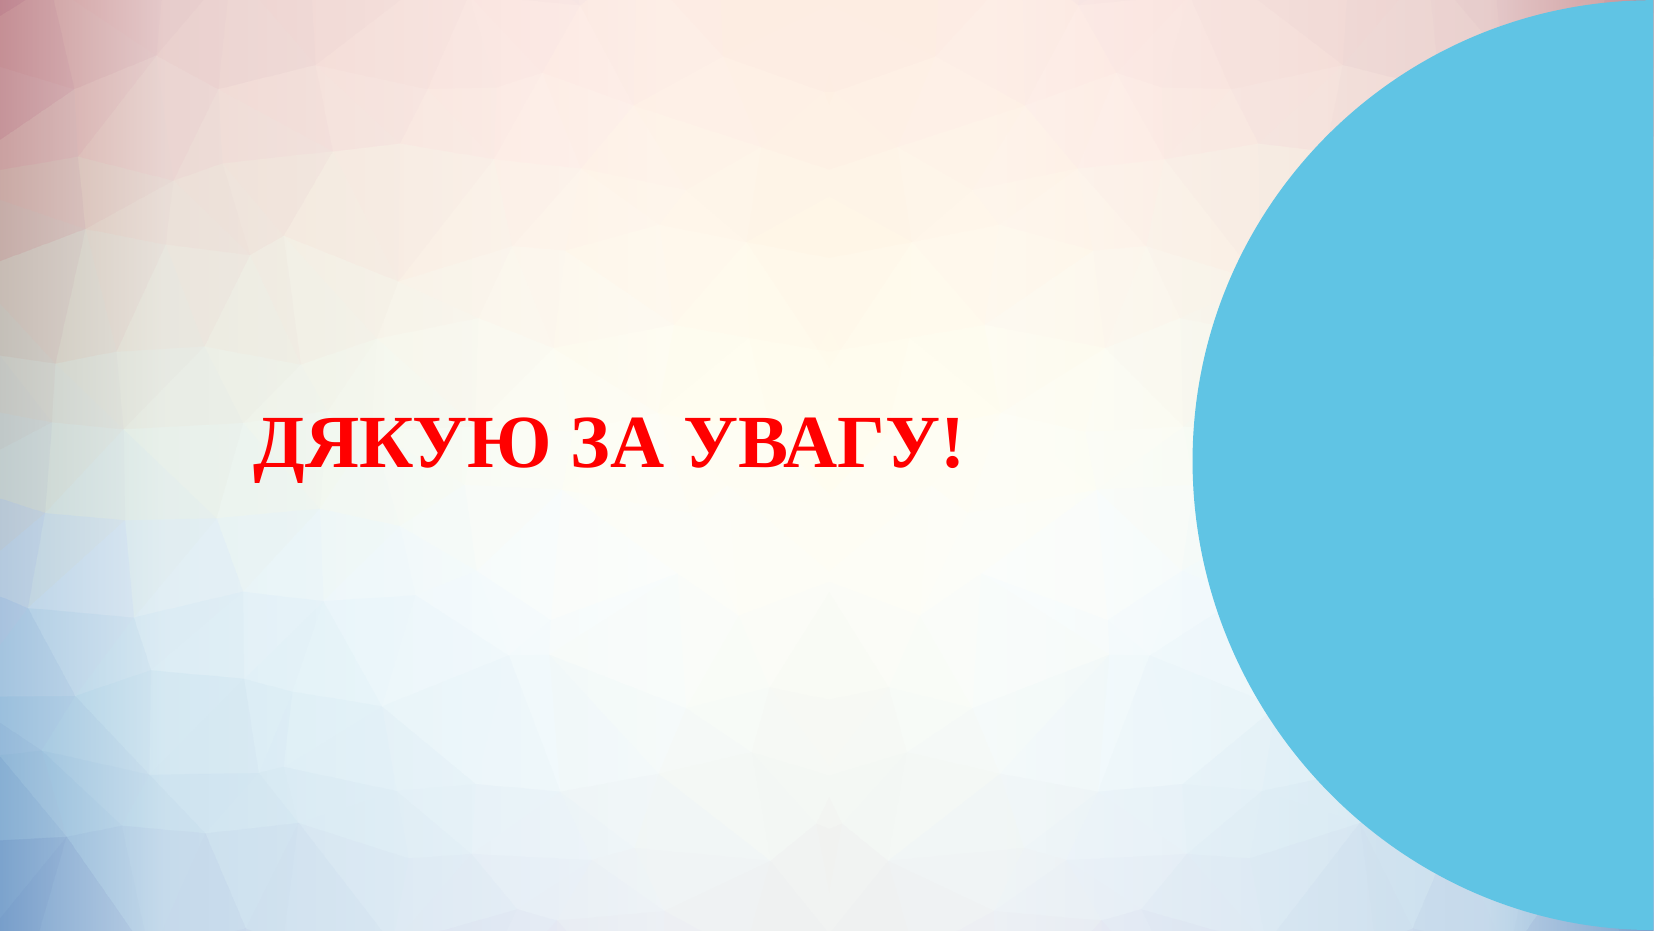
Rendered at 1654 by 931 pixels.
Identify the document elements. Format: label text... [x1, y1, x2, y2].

text_box ДЯКУЮ ЗА УВАГУ! [238, 340, 1315, 491]
picture [0, 0, 1646, 931]
